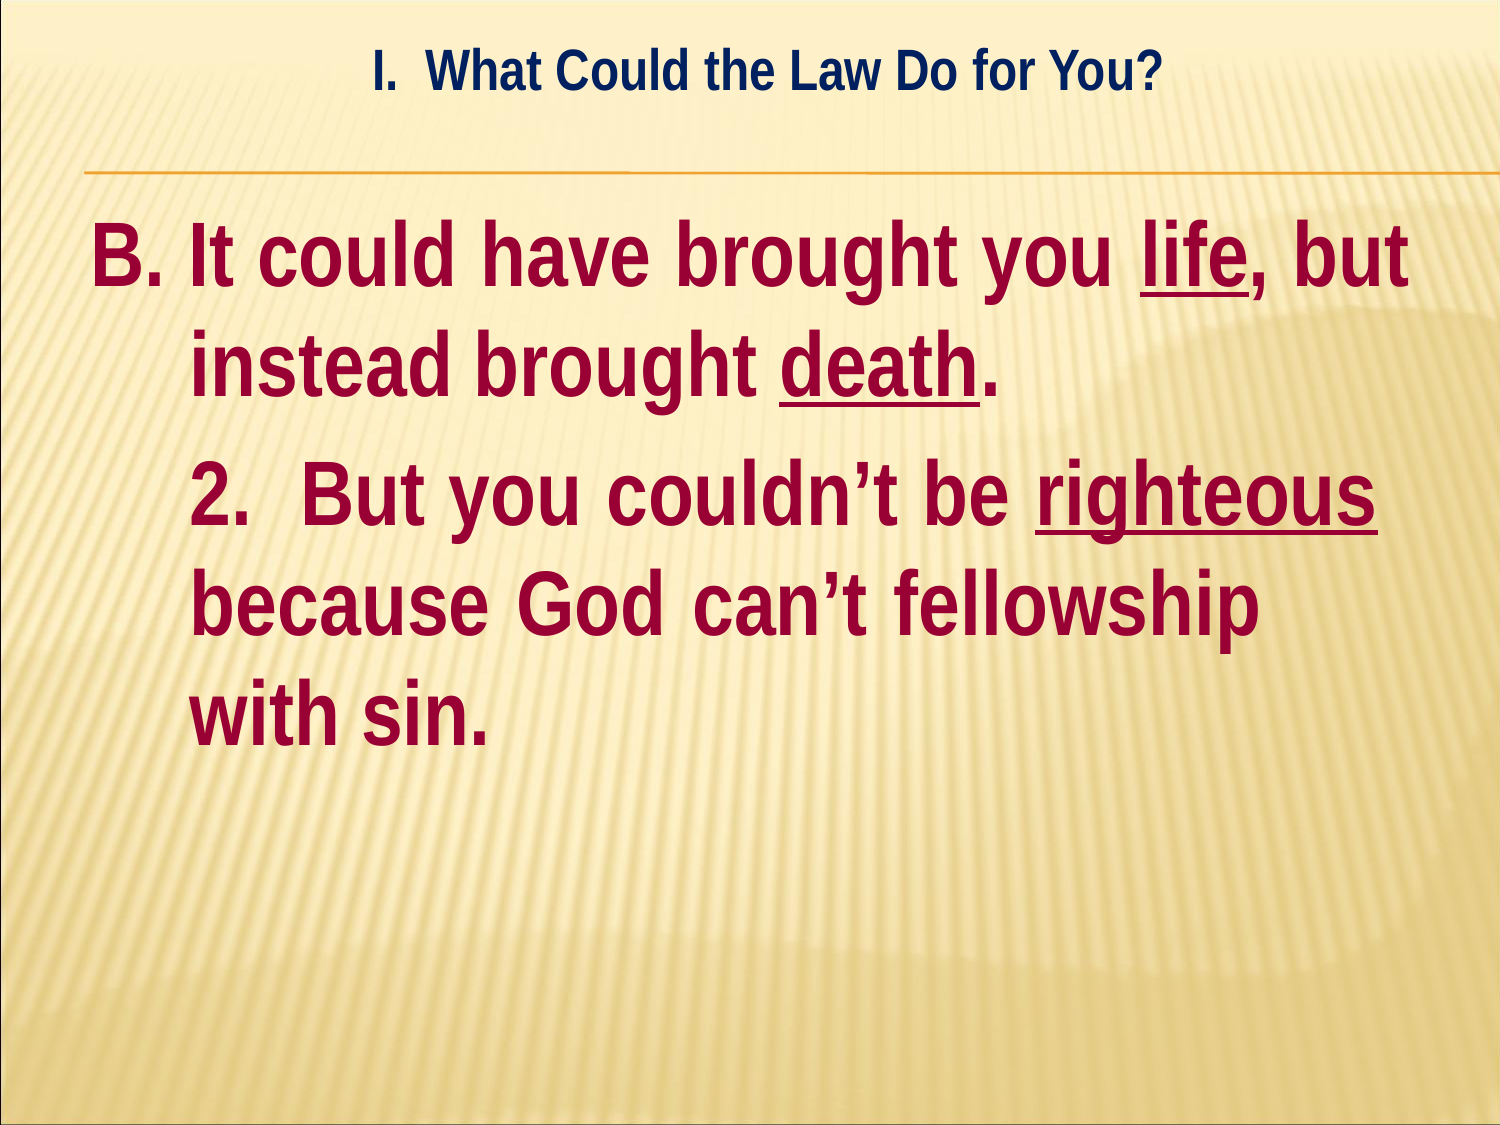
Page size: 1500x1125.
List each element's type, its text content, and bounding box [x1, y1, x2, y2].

picture [0, 0, 1500, 1125]
text_box I. What Could the Law Do for You? [124, 24, 1413, 110]
list B. It could have brought you life, but instead brought death. 2. But you couldn’t be righteous because God can’t fellowship with sin. [75, 187, 1425, 1075]
